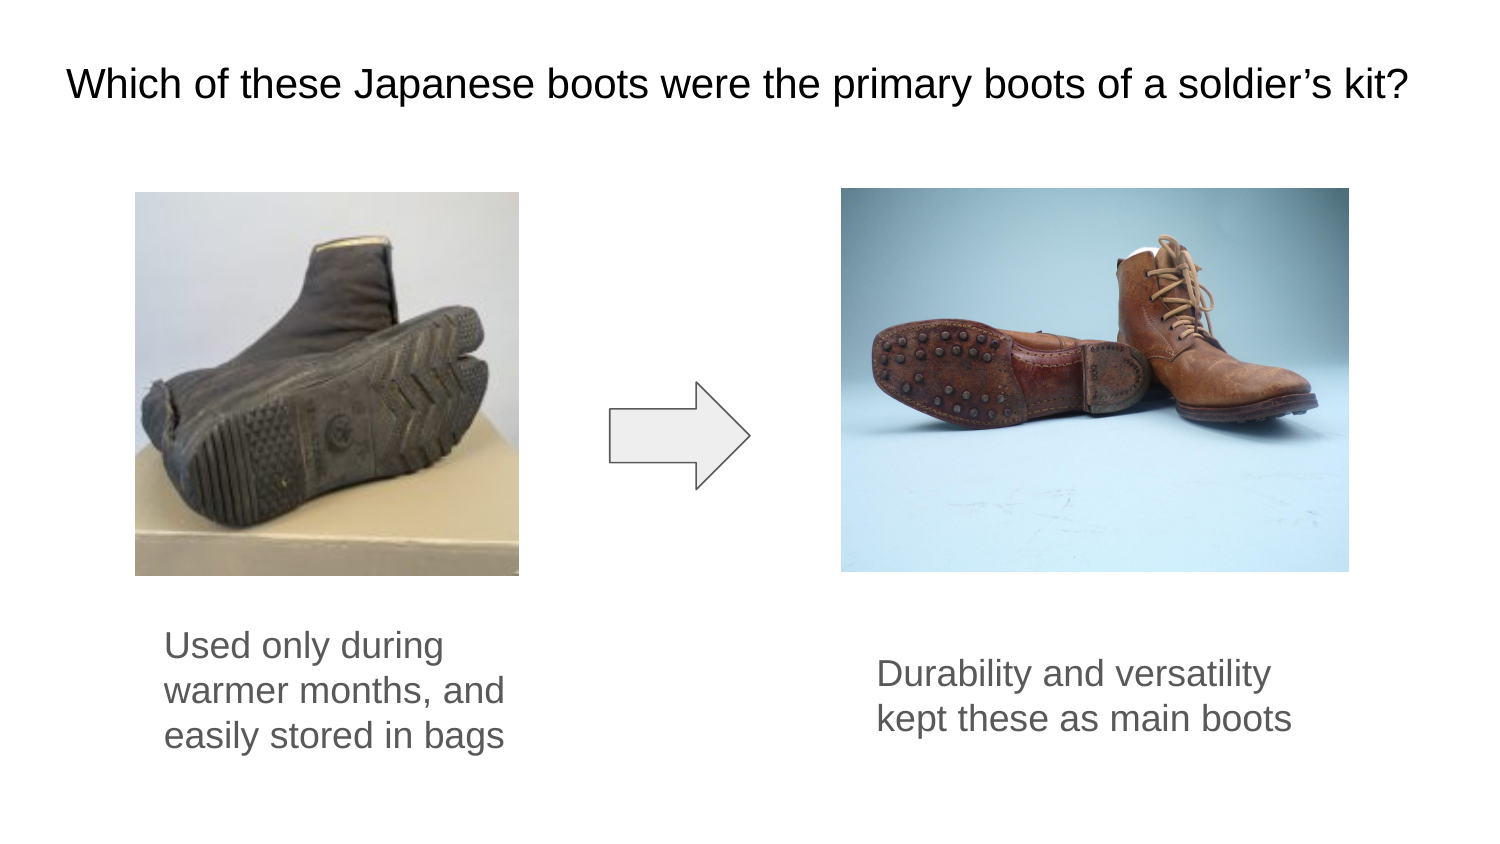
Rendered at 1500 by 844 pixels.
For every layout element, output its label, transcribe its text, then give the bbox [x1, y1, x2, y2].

text_box Used only during warmer months, and easily stored in bags [148, 605, 532, 704]
picture [135, 192, 519, 576]
title Which of these Japanese boots were the primary boots of a soldier’s kit? [51, 41, 1449, 136]
text_box [609, 382, 751, 490]
picture [840, 188, 1350, 572]
text_box Durability and versatility kept these as main boots [861, 634, 1359, 729]
